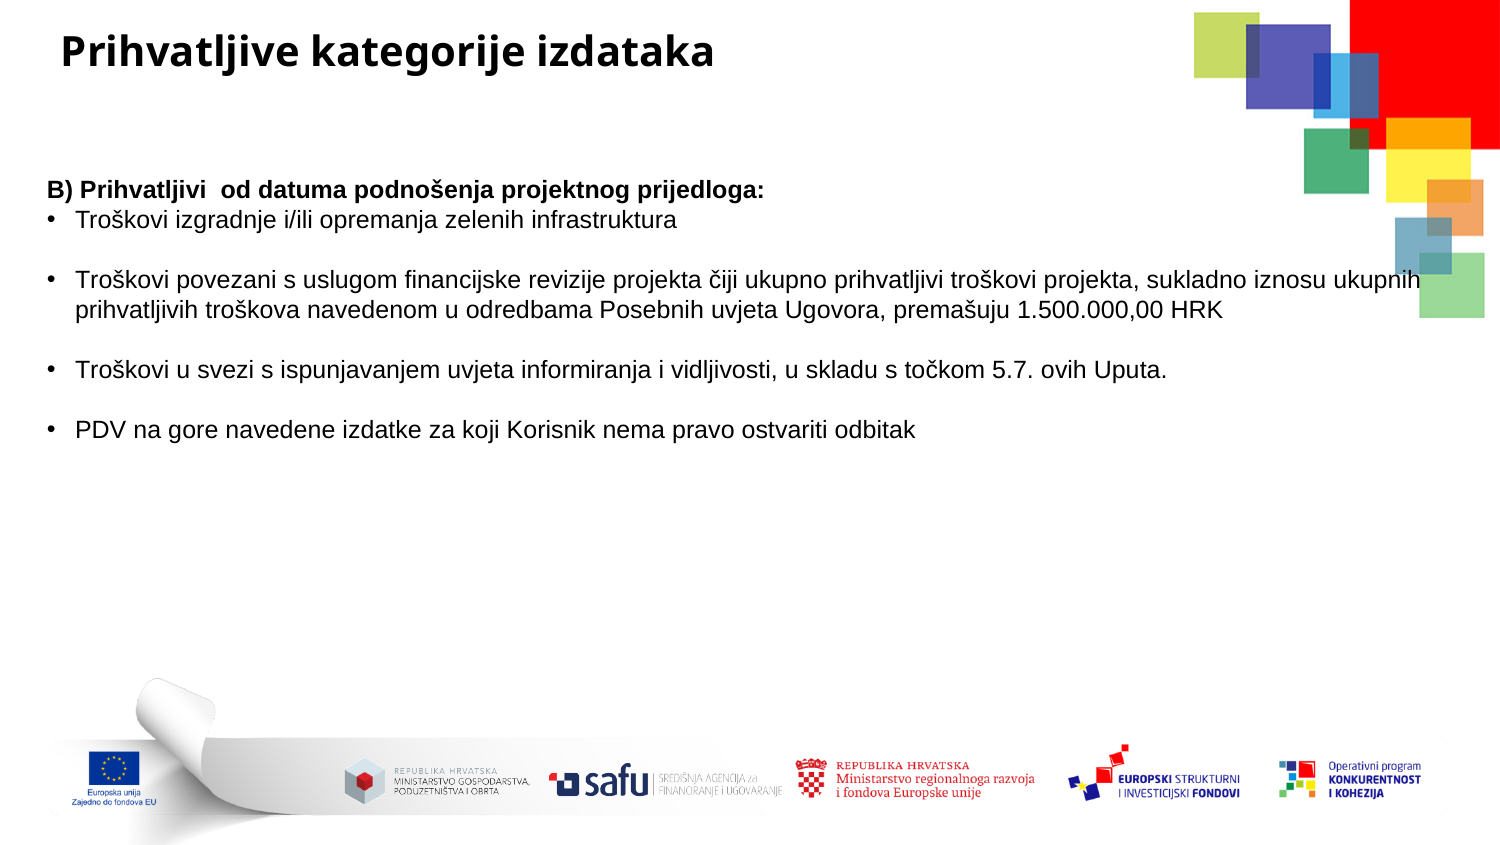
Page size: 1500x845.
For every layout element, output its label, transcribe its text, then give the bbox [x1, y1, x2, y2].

text_box Prihvatljive kategorije izdataka [46, 17, 1375, 100]
text_box B) Prihvatljivi od datuma podnošenja projektnog prijedloga: Troškovi izgradnje i/ili opremanja zelenih infrastruktura Troškovi povezani s uslugom financijske revizije projekta čiji ukupno prihvatljivi troškovi projekta, sukladno iznosu ukupnih prihvatljivih troškova navedenom u odredbama Posebnih uvjeta Ugovora, premašuju 1.500.000,00 HRK Troškovi u svezi s ispunjavanjem uvjeta informiranja i vidljivosti, u skladu s točkom 5.7. ovih Uputa. PDV na gore navedene izdatke za koji Korisnik nema pravo ostvariti odbitak [46, 173, 1464, 444]
picture [47, 678, 1450, 845]
picture [1194, 0, 1500, 318]
